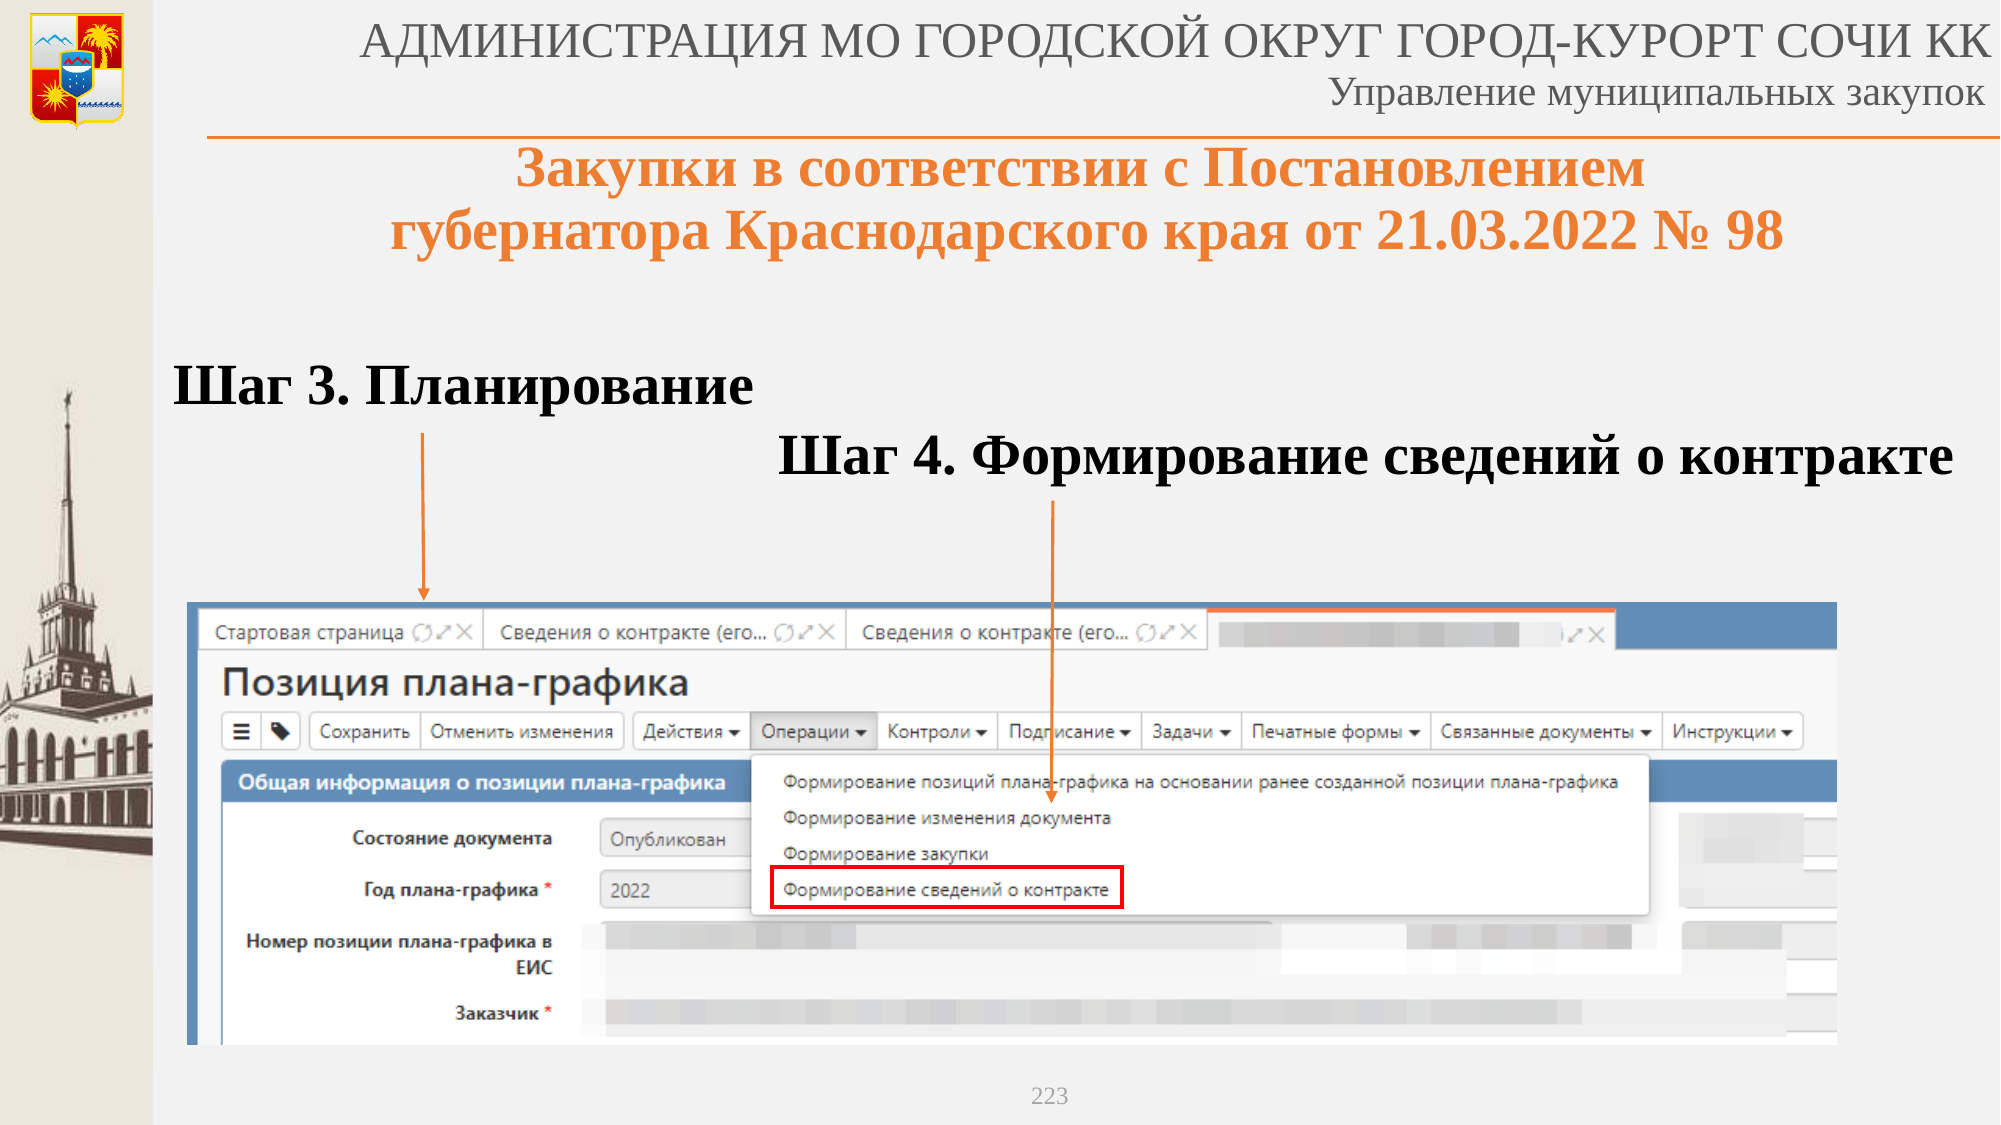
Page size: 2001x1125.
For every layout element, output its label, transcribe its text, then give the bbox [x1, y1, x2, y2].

slide_number 223 [824, 1065, 1275, 1125]
text_box Закупки в соответствии с Постановлением губернатора Краснодарского края от 21.03.2022 № 98 [225, 104, 1951, 294]
picture [187, 602, 1837, 1045]
picture [0, 215, 153, 967]
picture [13, 0, 140, 143]
text_box Шаг 3. Планирование Шаг 4. Формирование сведений о контракте [158, 339, 1984, 494]
